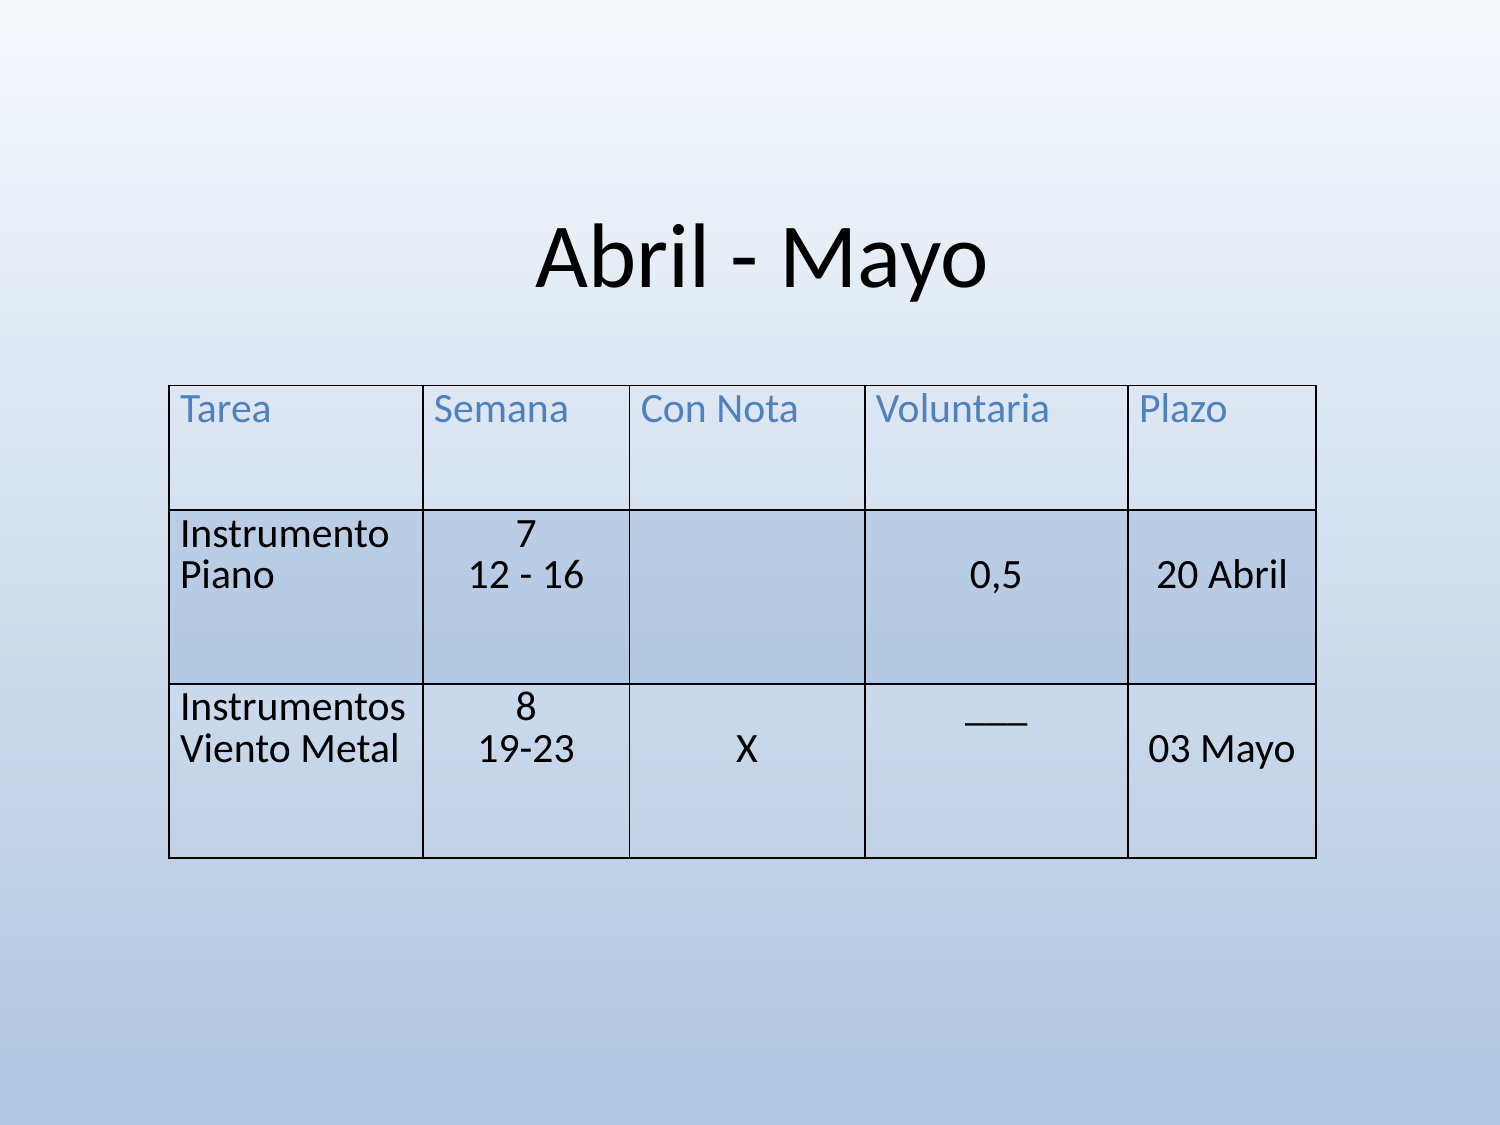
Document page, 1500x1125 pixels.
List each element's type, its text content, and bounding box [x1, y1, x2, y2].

table_header Voluntaria [866, 386, 1127, 509]
table_header Tarea [170, 386, 422, 509]
table_cell X [630, 685, 864, 857]
table_header Con Nota [630, 386, 864, 509]
table_cell Instrumentos Viento Metal [170, 685, 422, 857]
table_cell 8 19-23 [424, 685, 629, 857]
table_cell 7 12 - 16 [424, 511, 629, 683]
table_cell [630, 511, 864, 683]
table_header Plazo [1129, 386, 1315, 509]
table_cell 0,5 [866, 511, 1127, 683]
table_cell Instrumento Piano [170, 511, 422, 683]
table_cell 20 Abril [1129, 511, 1315, 683]
table_cell ___ [866, 685, 1127, 857]
table_header Semana [424, 386, 629, 509]
title Abril - Mayo [287, 177, 1238, 324]
table_cell 03 Mayo [1129, 685, 1315, 857]
